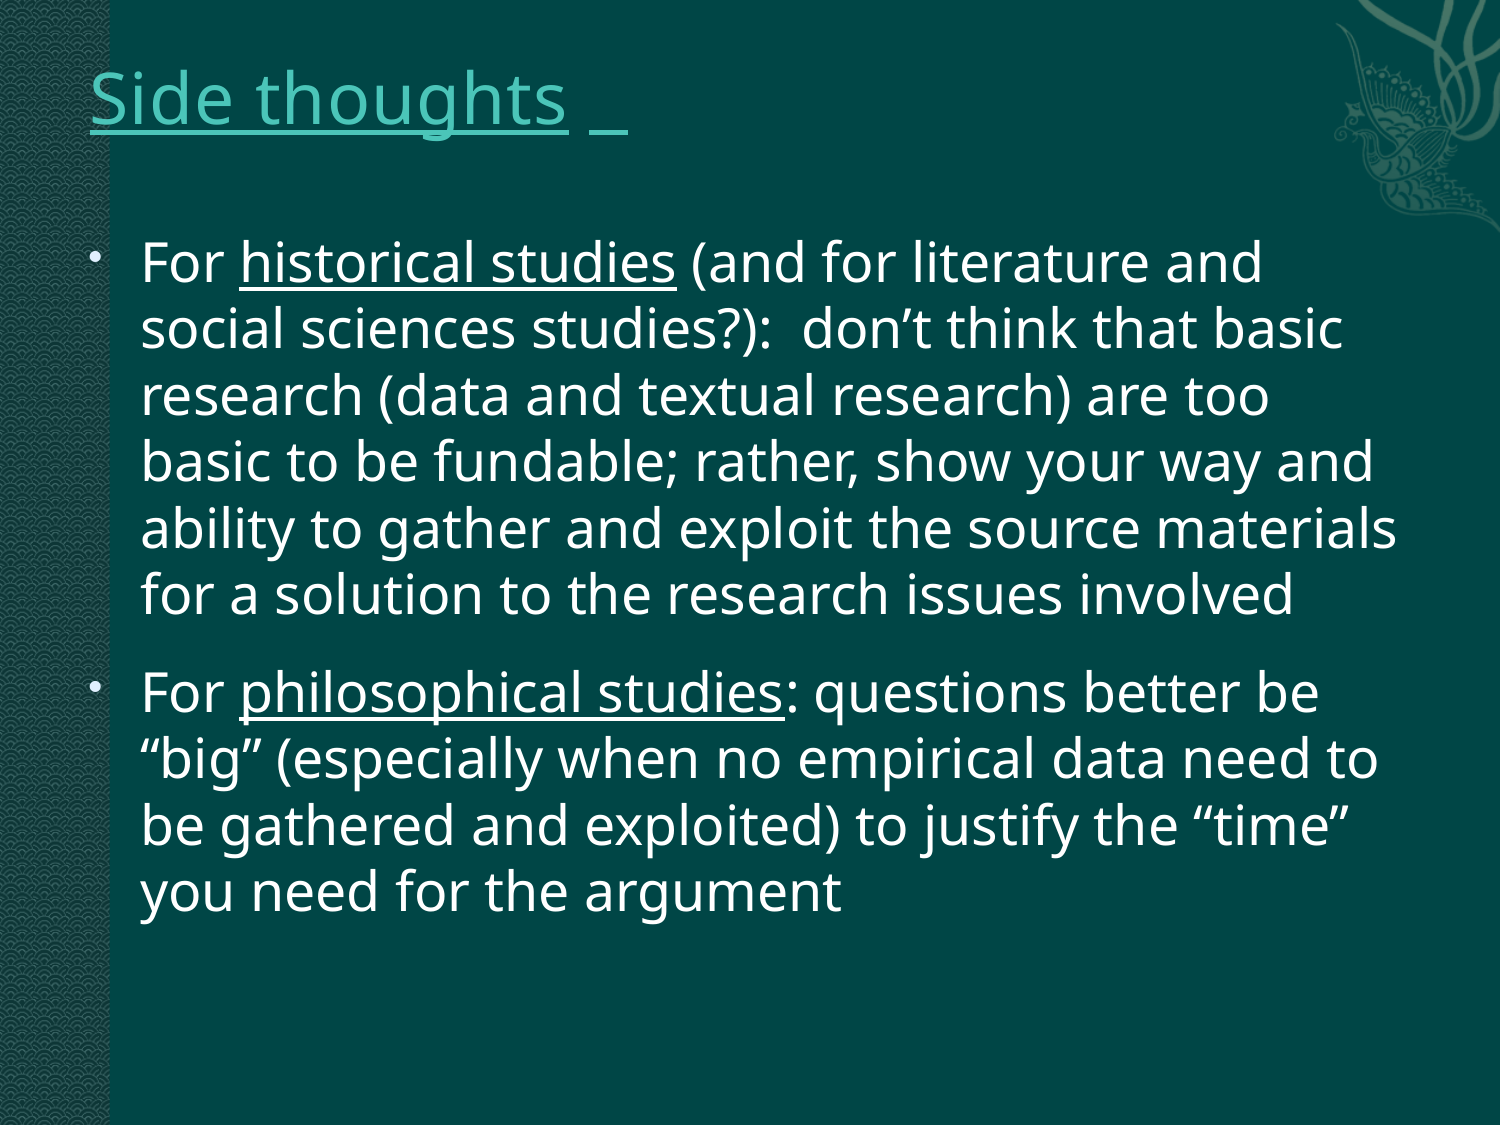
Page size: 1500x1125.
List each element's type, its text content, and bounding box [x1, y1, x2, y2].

list For historical studies (and for literature and social sciences studies?): don’t think that basic research (data and textual research) are too basic to be fundable; rather, show your way and ability to gather and exploit the source materials for a solution to the research issues involved For philosophical studies: questions better be “big” (especially when no empirical data need to be gathered and exploited) to justify the “time” you need for the argument [75, 219, 1425, 1005]
picture [0, 0, 110, 1125]
title Side thoughts [75, 45, 1351, 219]
